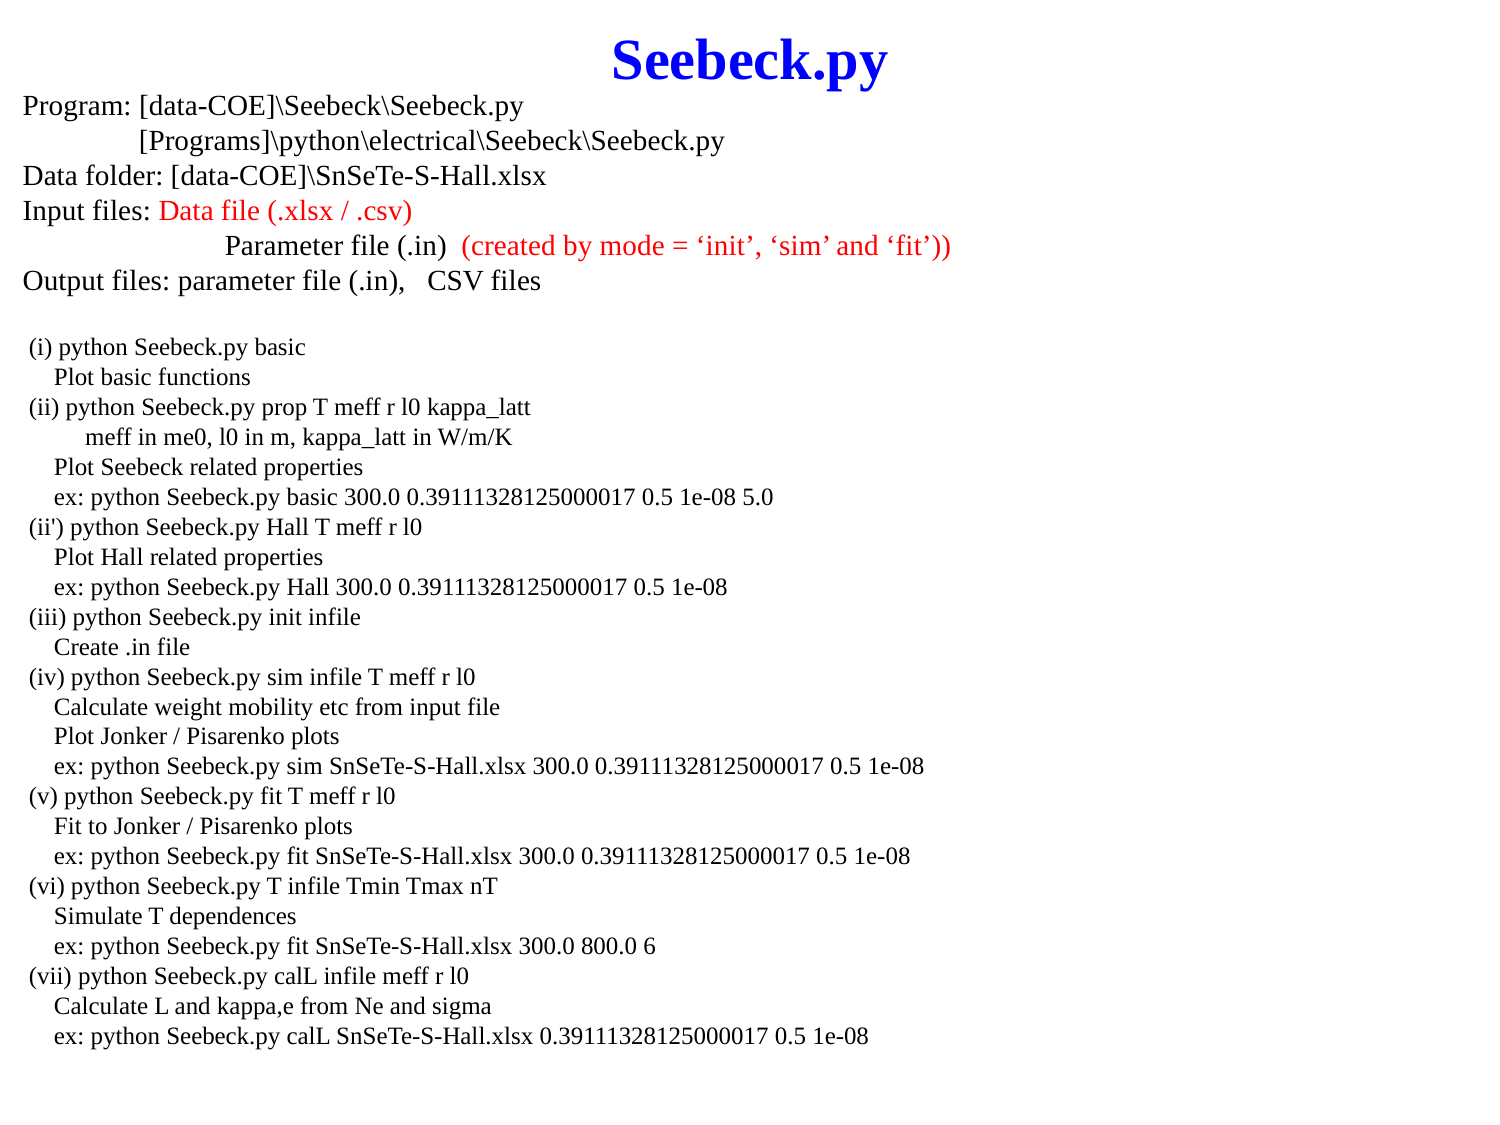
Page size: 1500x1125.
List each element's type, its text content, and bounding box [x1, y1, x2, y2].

title Seebeck.py [0, 0, 1500, 113]
text_box Program: [data-COE]\Seebeck\Seebeck.py [Programs]\python\electrical\Seebeck\Seebeck.py Data folder: [data-COE]\SnSeTe-S-Hall.xlsx Input files: Data file (.xlsx / .csv) Parameter file (.in) (created by mode = ‘init’, ‘sim’ and ‘fit’)) Output files: parameter file (.in), CSV files (i) python Seebeck.py basic Plot basic functions (ii) python Seebeck.py prop T meff r l0 kappa_latt meff in me0, l0 in m, kappa_latt in W/m/K Plot Seebeck related properties ex: python Seebeck.py basic 300.0 0.39111328125000017 0.5 1e-08 5.0 (ii') python Seebeck.py Hall T meff r l0 Plot Hall related properties ex: python Seebeck.py Hall 300.0 0.39111328125000017 0.5 1e-08 (iii) python Seebeck.py init infile Create .in file (iv) python Seebeck.py sim infile T meff r l0 Calculate weight mobility etc from input file Plot Jonker / Pisarenko plots ex: python Seebeck.py sim SnSeTe-S-Hall.xlsx 300.0 0.39111328125000017 0.5 1e-08 (v) python Seebeck.py fit T meff r l0 Fit to Jonker / Pisarenko plots ex: python Seebeck.py fit SnSeTe-S-Hall.xlsx 300.0 0.39111328125000017 0.5 1e-08 (vi) python Seebeck.py T infile Tmin Tmax nT Simulate T dependences ex: python Seebeck.py fit SnSeTe-S-Hall.xlsx 300.0 800.0 6 (vii) python Seebeck.py calL infile meff r l0 Calculate L and kappa,e from Ne and sigma ex: python Seebeck.py calL SnSeTe-S-Hall.xlsx 0.39111328125000017 0.5 1e-08 [8, 78, 1485, 1057]
